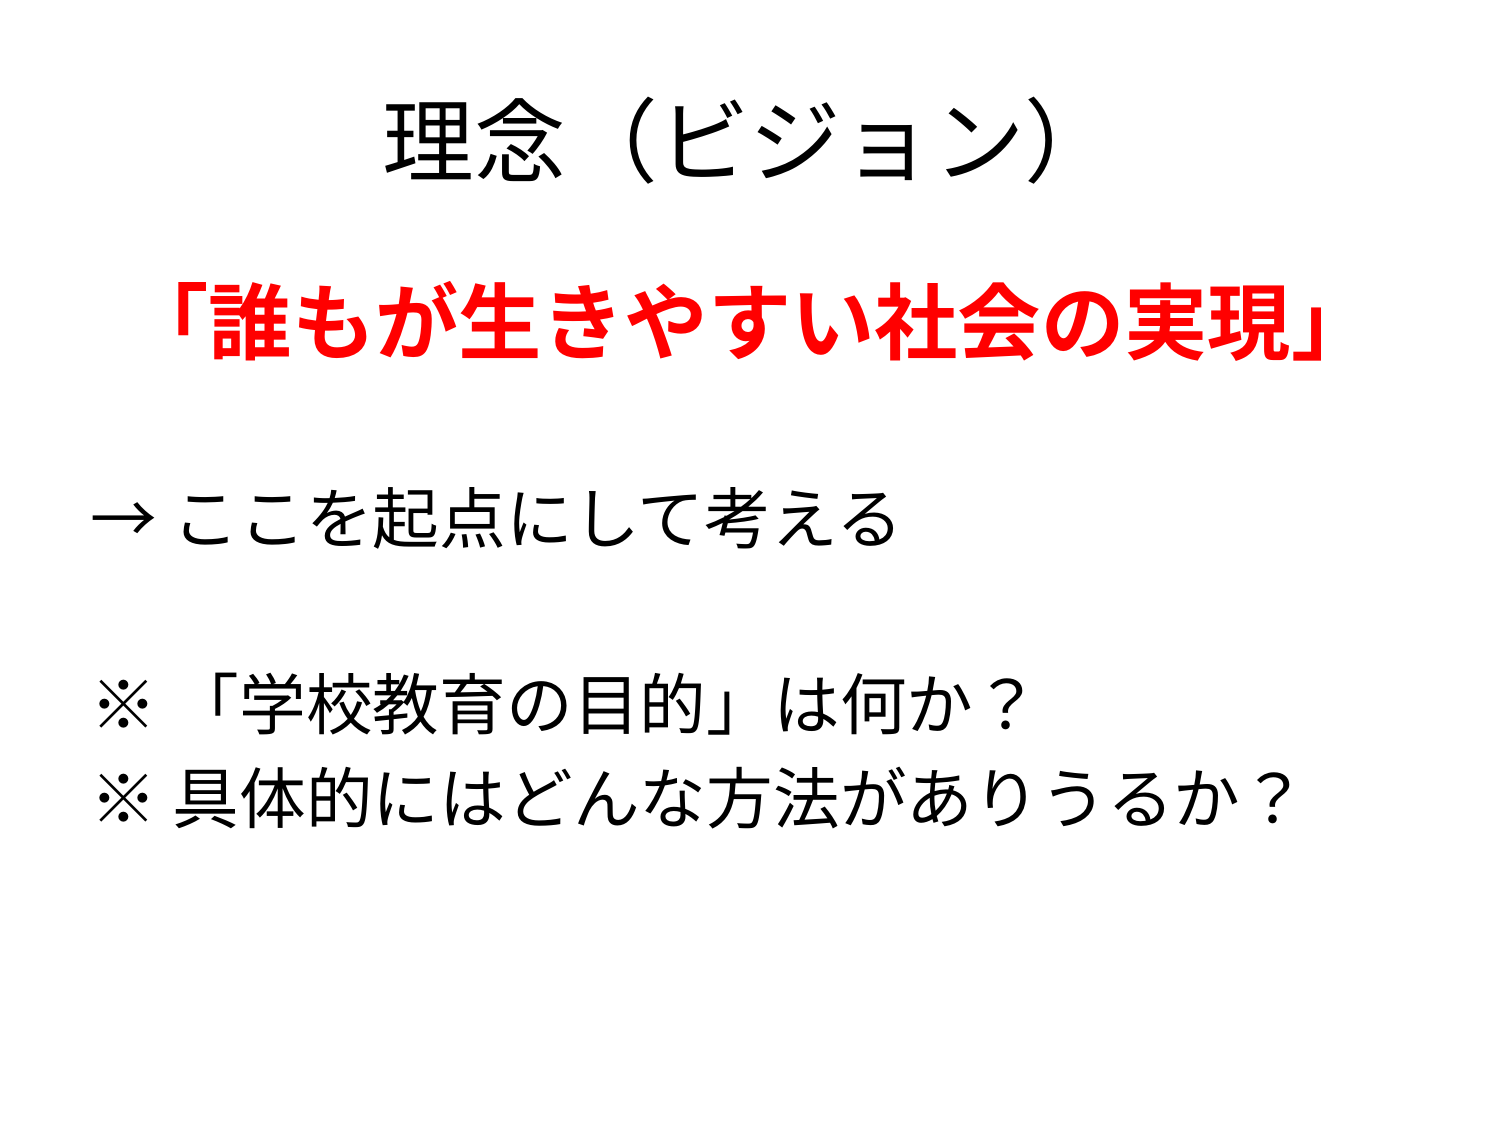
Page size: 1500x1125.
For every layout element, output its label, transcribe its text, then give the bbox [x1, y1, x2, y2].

list 「誰もが生きやすい社会の実現」 →ここを起点にして考える ※「学校教育の目的」は何か？ ※具体的にはどんな方法がありうるか？ [75, 262, 1425, 1005]
title 理念（ビジョン） [75, 45, 1425, 233]
